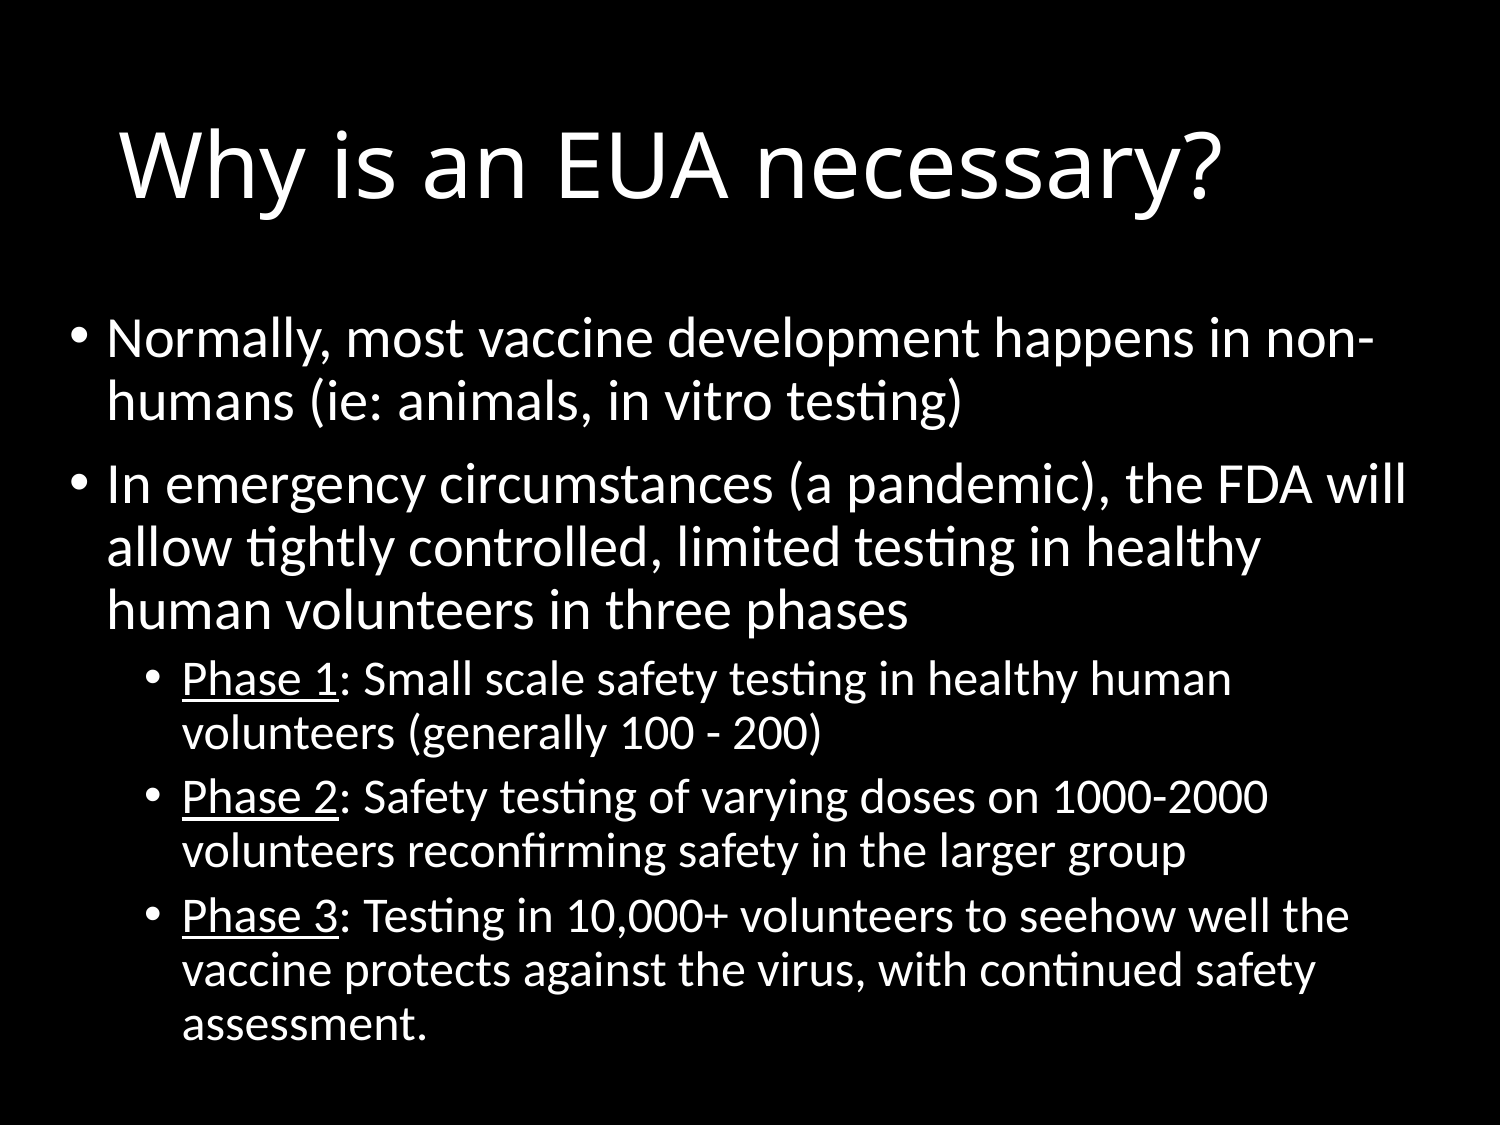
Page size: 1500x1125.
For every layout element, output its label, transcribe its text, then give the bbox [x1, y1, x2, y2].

title Why is an EUA necessary? [103, 59, 1397, 278]
list Normally, most vaccine development happens in non-humans (ie: animals, in vitro testing) In emergency circumstances (a pandemic), the FDA will allow tightly controlled, limited testing in healthy human volunteers in three phases Phase 1: Small scale safety testing in healthy human volunteers (generally 100 - 200) Phase 2: Safety testing of varying doses on 1000-2000 volunteers reconfirming safety in the larger group Phase 3: Testing in 10,000+ volunteers to seehow well the vaccine protects against the virus, with continued safety assessment. [54, 299, 1446, 1066]
